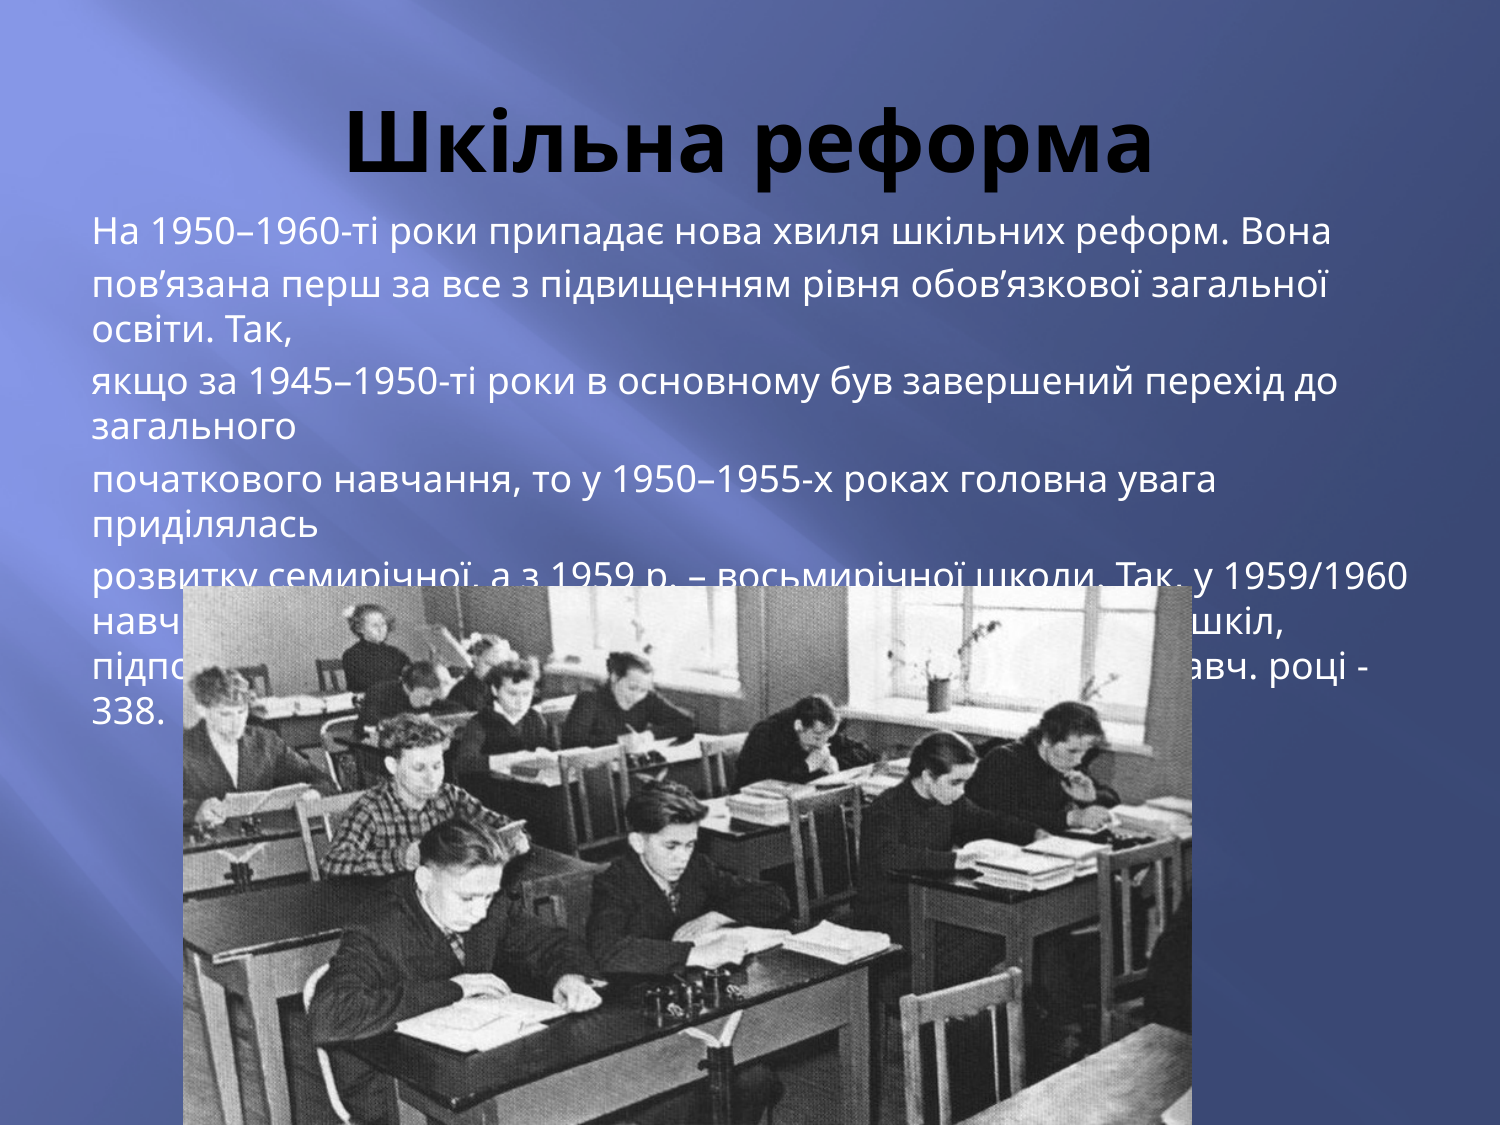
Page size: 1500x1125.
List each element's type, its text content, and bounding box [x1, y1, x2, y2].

list На 1950–1960-ті роки припадає нова хвиля шкільних реформ. Вона пов’язана перш за все з підвищенням рівня обов’язкової загальної освіти. Так, якщо за 1945–1950-ті роки в основному був завершений перехід до загального початкового навчання, то у 1950–1955-х роках головна увага приділялась розвитку семирічної, а з 1959 р. – восьмирічної школи. Так, у 1959/1960 навч. році в Одеській області нараховувалось 308 середніх шкіл, підпорядкованих Міністерству освіти УРСР, а у 1967/1968 навч. році - 338. [76, 199, 1427, 973]
title Шкільна реформа [75, 45, 1425, 233]
picture [182, 585, 1193, 1125]
